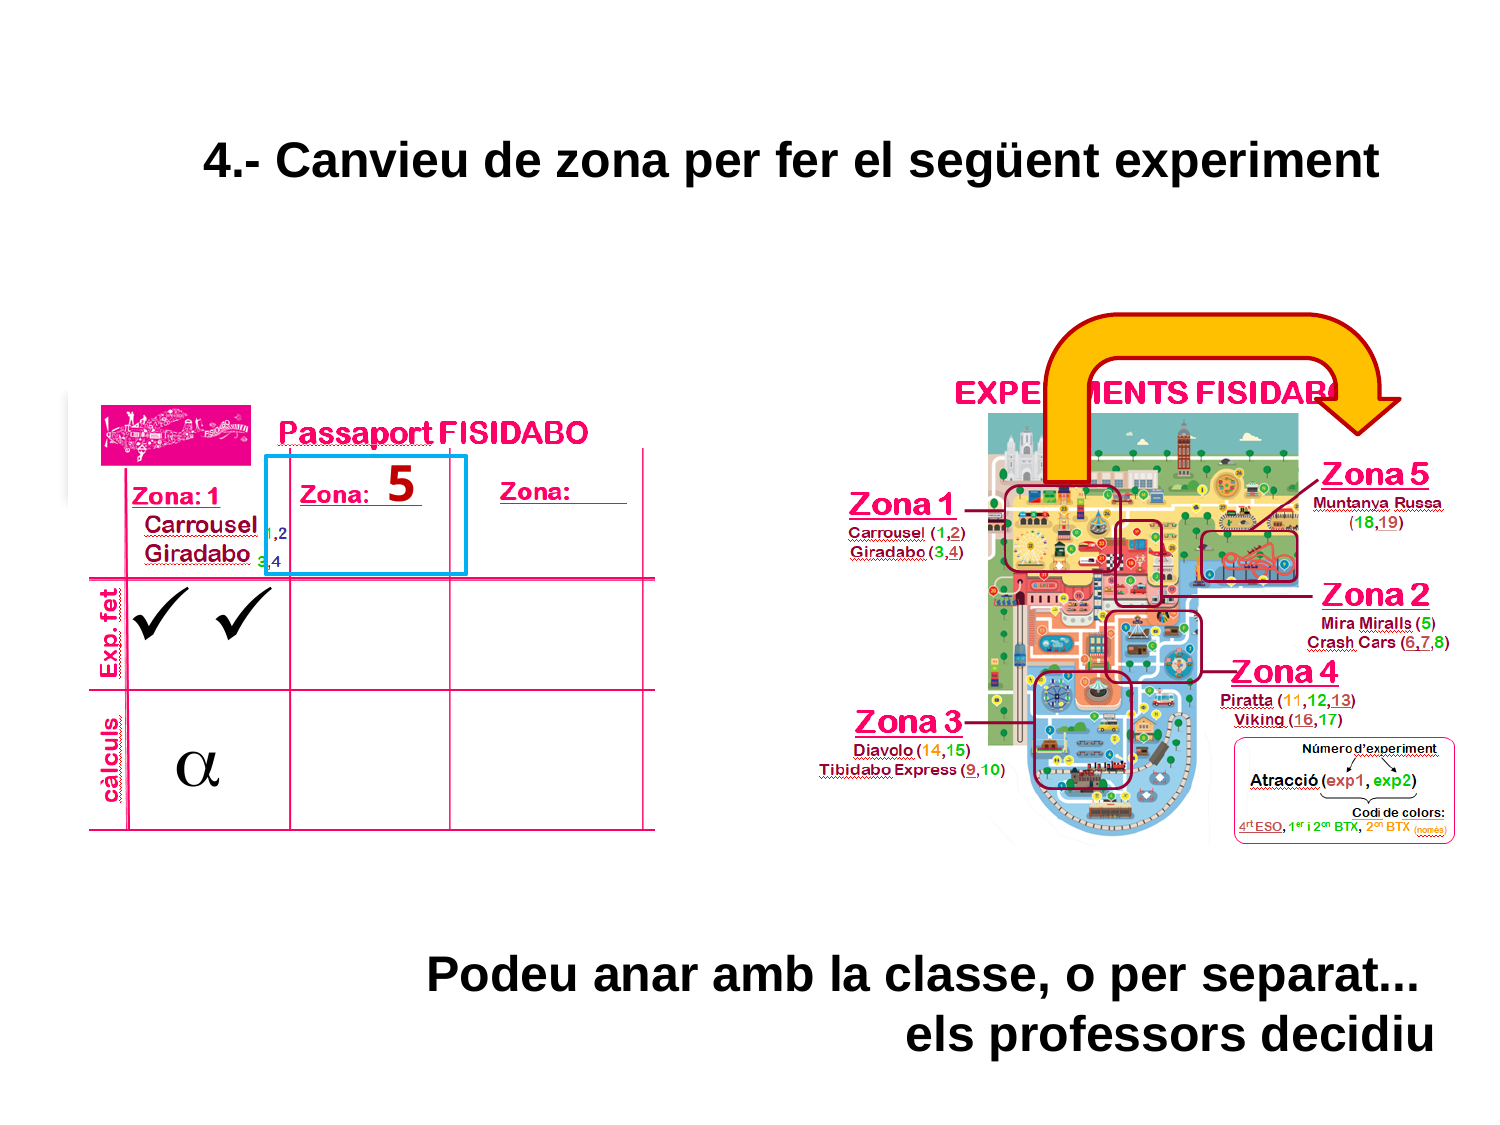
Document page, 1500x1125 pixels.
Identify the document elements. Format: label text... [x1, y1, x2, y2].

text_box 4.- Canvieu de zona per fer el següent experiment [188, 120, 1397, 196]
picture [88, 396, 656, 838]
picture [817, 373, 1459, 847]
text_box [1045, 312, 1380, 371]
text_box Podeu anar amb la classe, o per separat... els professors decidiu [411, 934, 1451, 1069]
